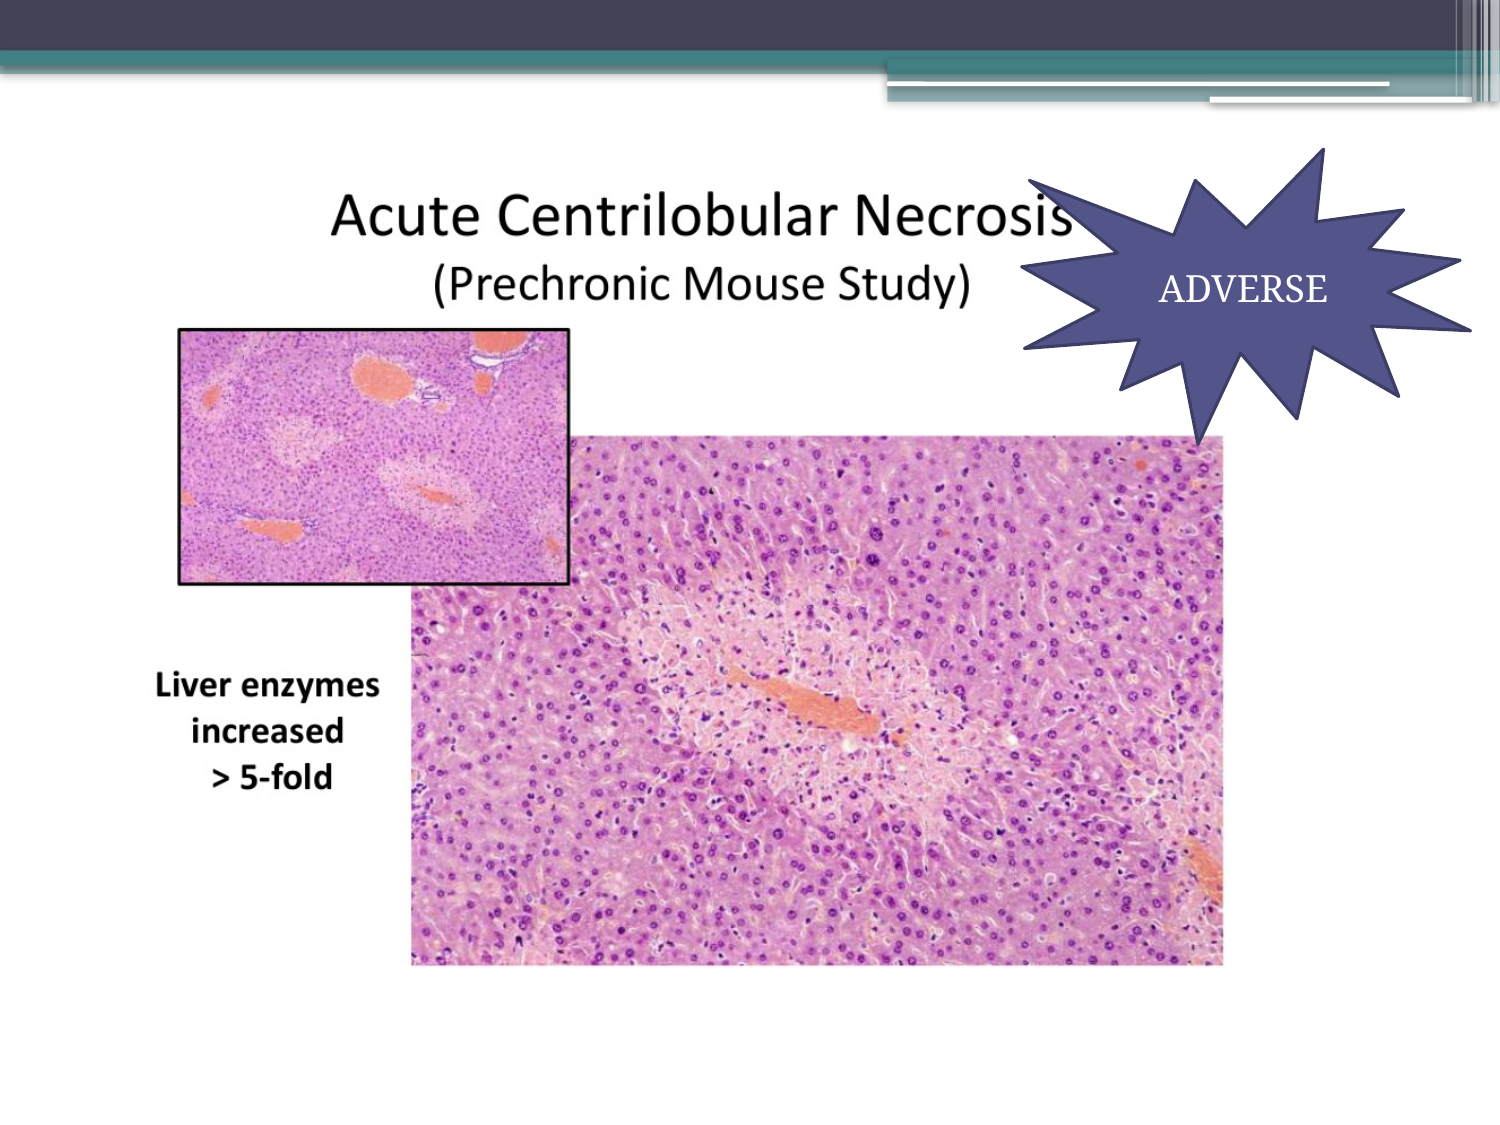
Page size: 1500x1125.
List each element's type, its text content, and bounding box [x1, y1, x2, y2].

picture [123, 136, 1281, 1005]
text_box ADVERSE [1288, 147, 1473, 421]
